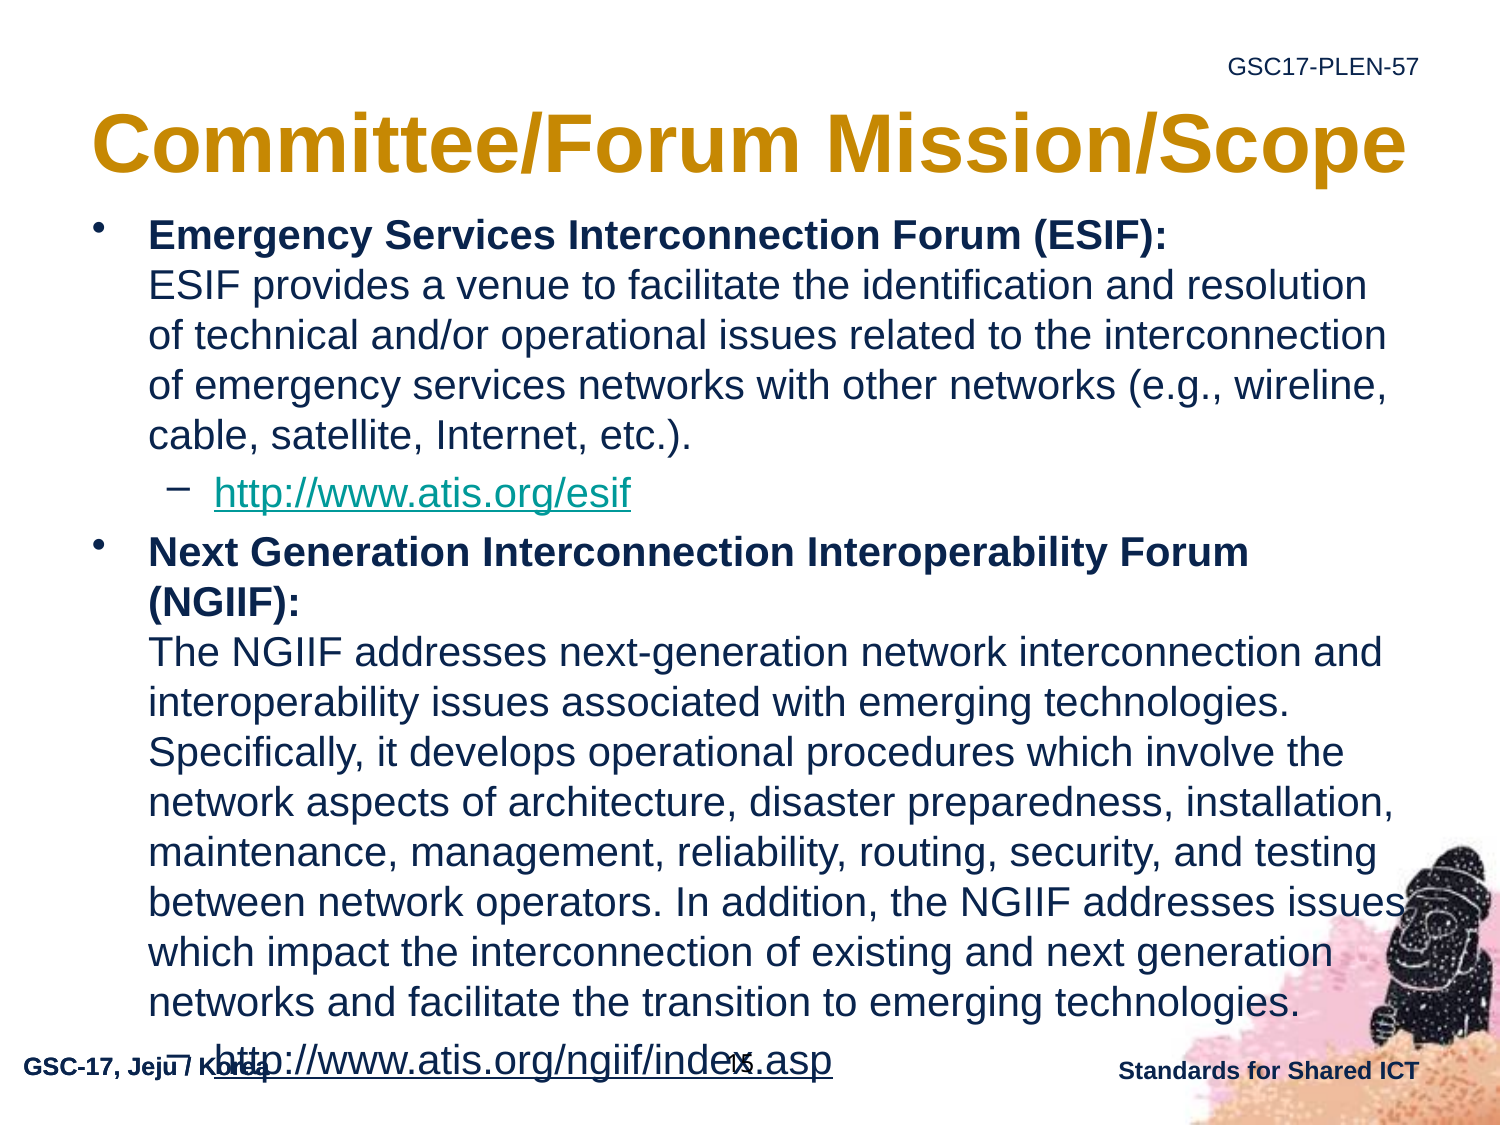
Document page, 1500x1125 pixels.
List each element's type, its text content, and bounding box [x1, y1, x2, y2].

title Committee/Forum Mission/Scope [74, 44, 1426, 233]
picture [1171, 832, 1500, 1125]
slide_number 15 [565, 1039, 916, 1118]
list Emergency Services Interconnection Forum (ESIF): ESIF provides a venue to facilitate the identification and resolution of technical and/or operational issues related to the interconnection of emergency services networks with other networks (e.g., wireline, cable, satellite, Internet, etc.). http://www.atis.org/esif Next Generation Interconnection Interoperability Forum (NGIIF): The NGIIF addresses next-generation network interconnection and interoperability issues associated with emerging technologies. Specifically, it develops operational procedures which involve the network aspects of architecture, disaster preparedness, installation, maintenance, management, reliability, routing, security, and testing between network operators. In addition, the NGIIF addresses issues which impact the interconnection of existing and next generation networks and facilitate the transition to emerging technologies. http://www.atis.org/ngiif/index.asp [76, 200, 1427, 1091]
